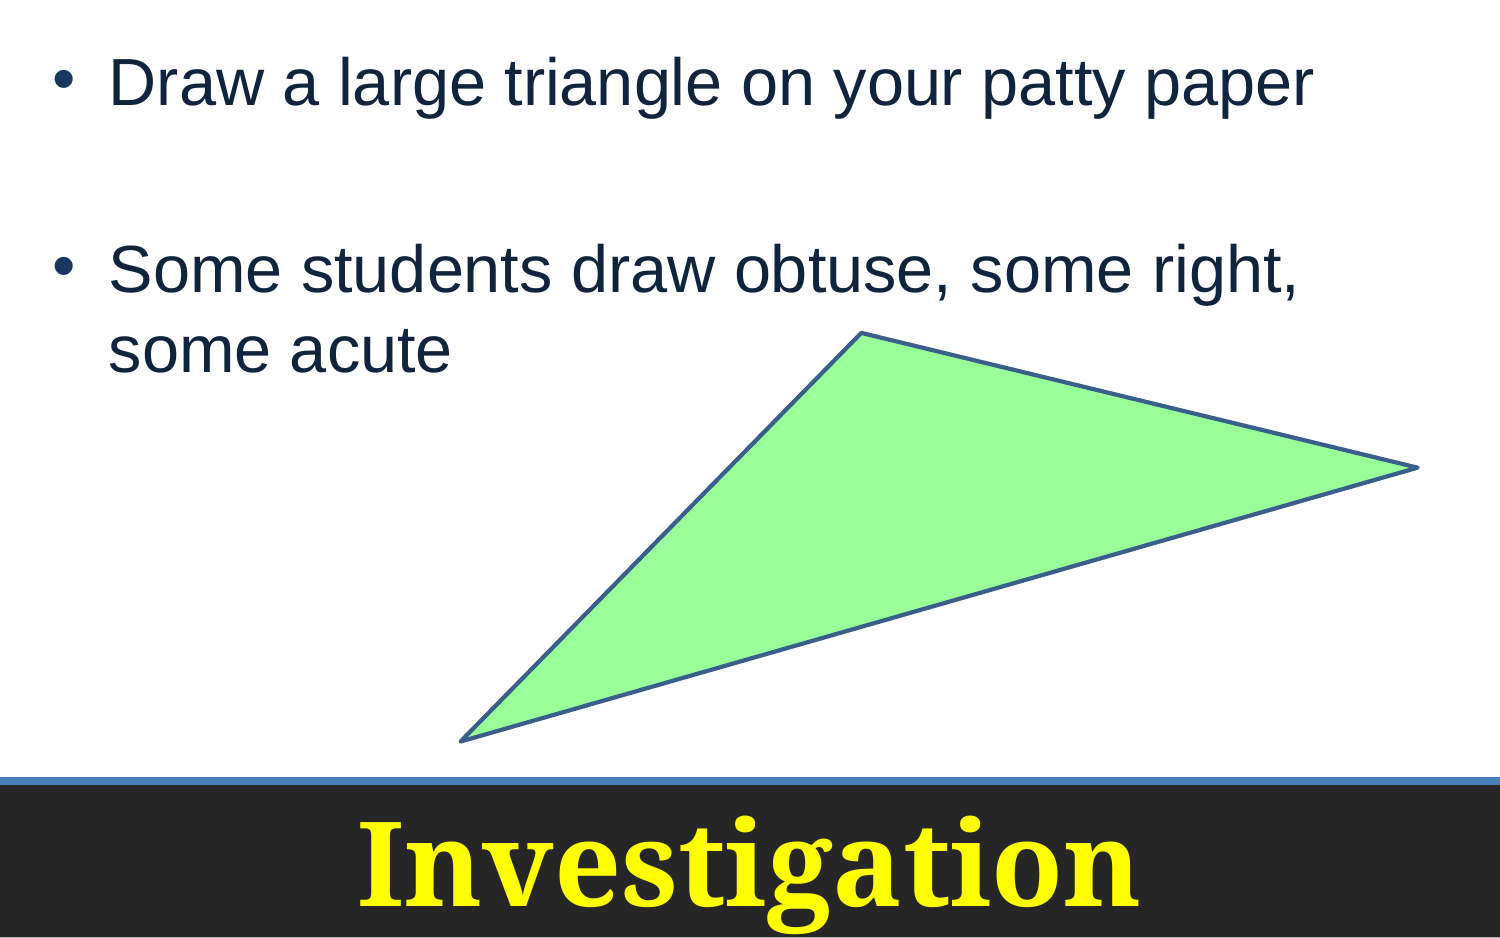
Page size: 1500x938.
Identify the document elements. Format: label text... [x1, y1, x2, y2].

title Investigation [37, 781, 1463, 938]
text_box [458, 330, 1420, 744]
list Draw a large triangle on your patty paper Some students draw obtuse, some right, some acute [37, 31, 1463, 771]
